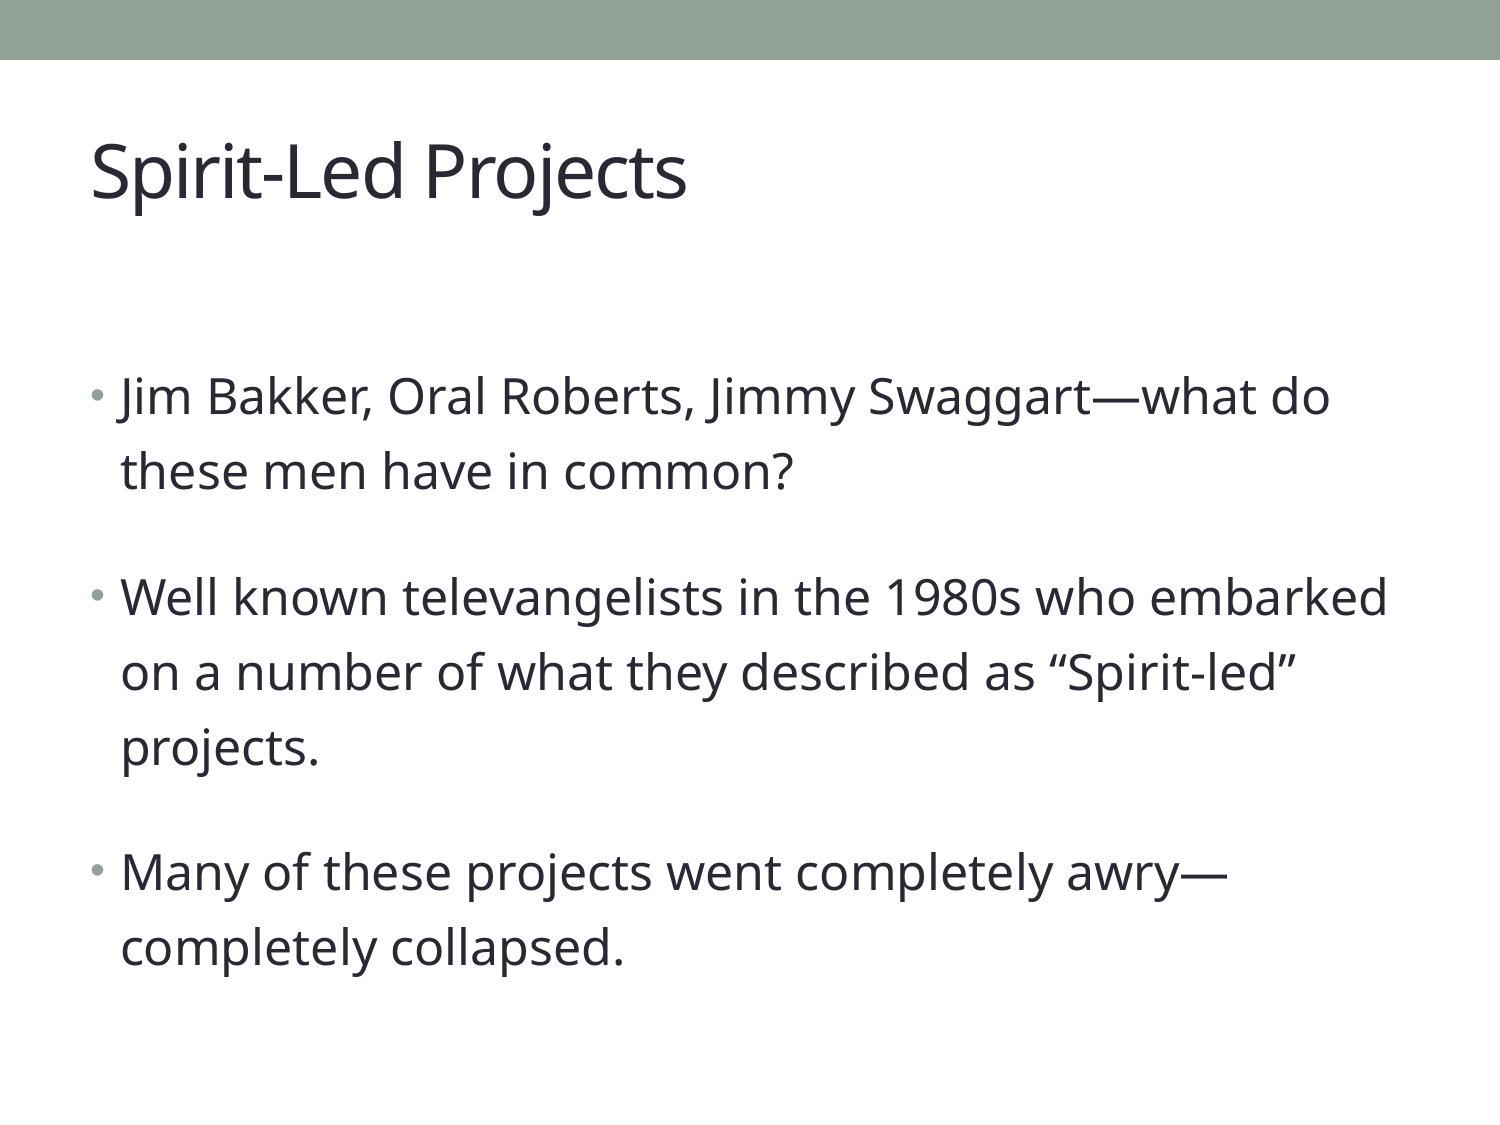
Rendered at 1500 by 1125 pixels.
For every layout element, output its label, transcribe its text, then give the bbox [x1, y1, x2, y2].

list Jim Bakker, Oral Roberts, Jimmy Swaggart—what do these men have in common? Well known televangelists in the 1980s who embarked on a number of what they described as “Spirit-led” projects. Many of these projects went completely awry—completely collapsed. [75, 262, 1425, 1063]
title Spirit-Led Projects [75, 87, 1425, 250]
